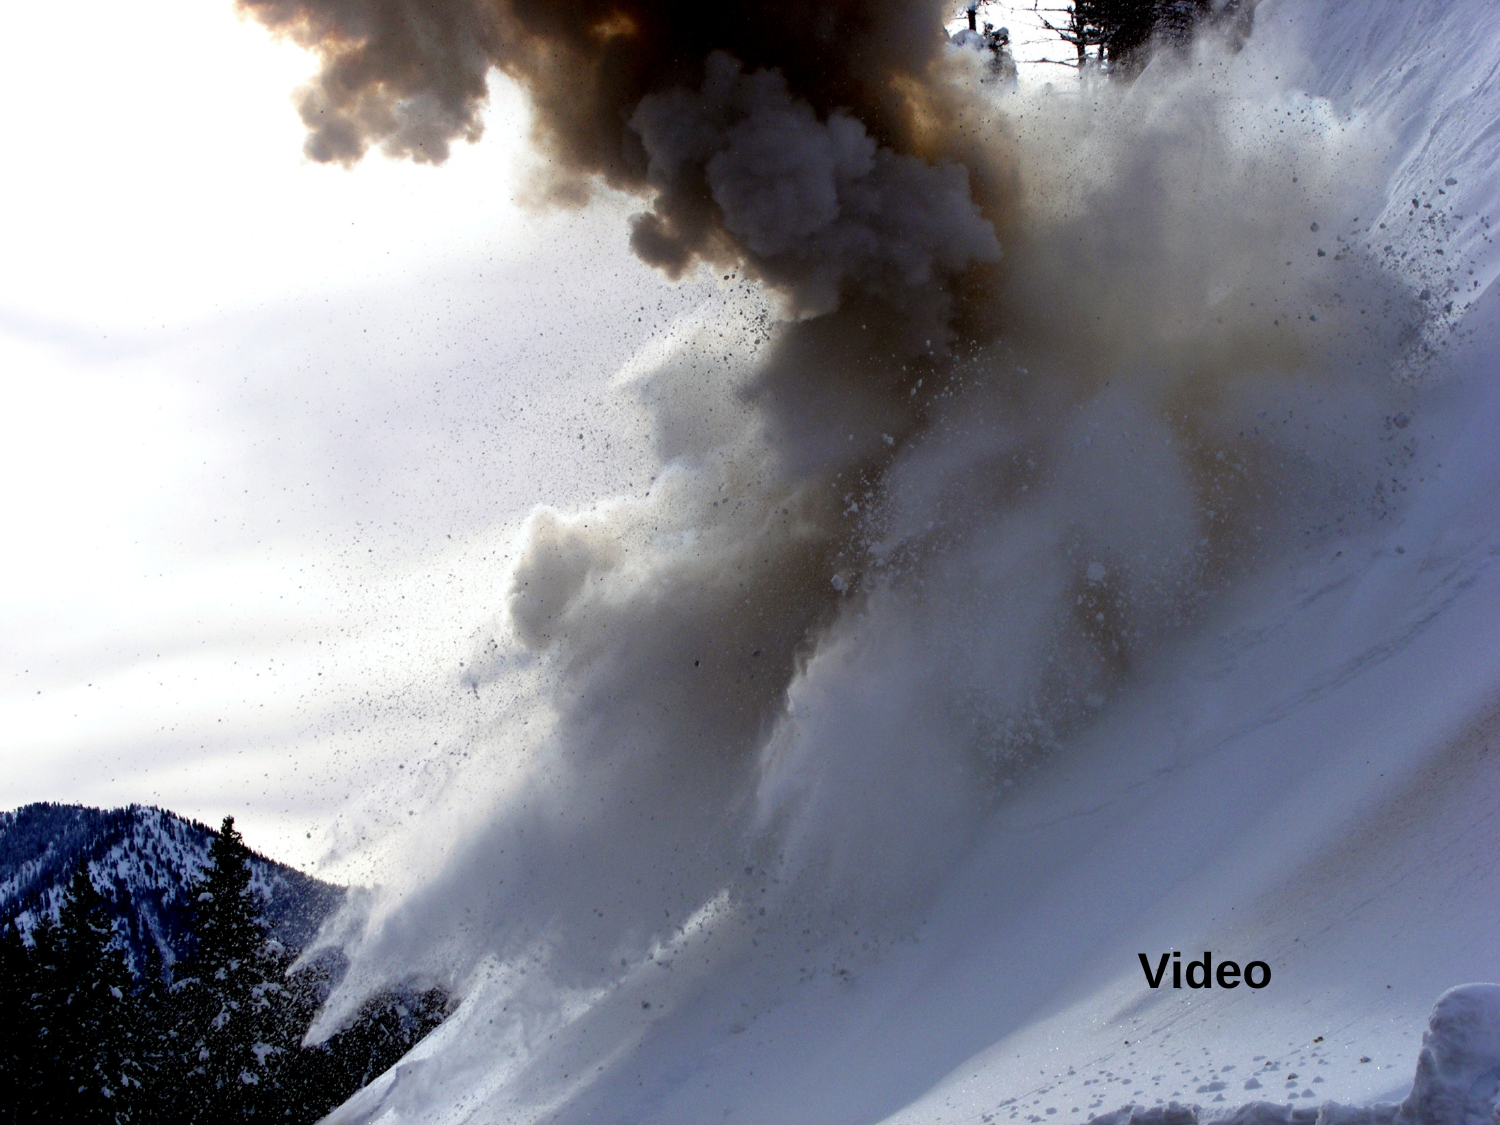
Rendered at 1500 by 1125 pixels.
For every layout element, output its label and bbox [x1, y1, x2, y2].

list [0, 0, 1500, 1125]
